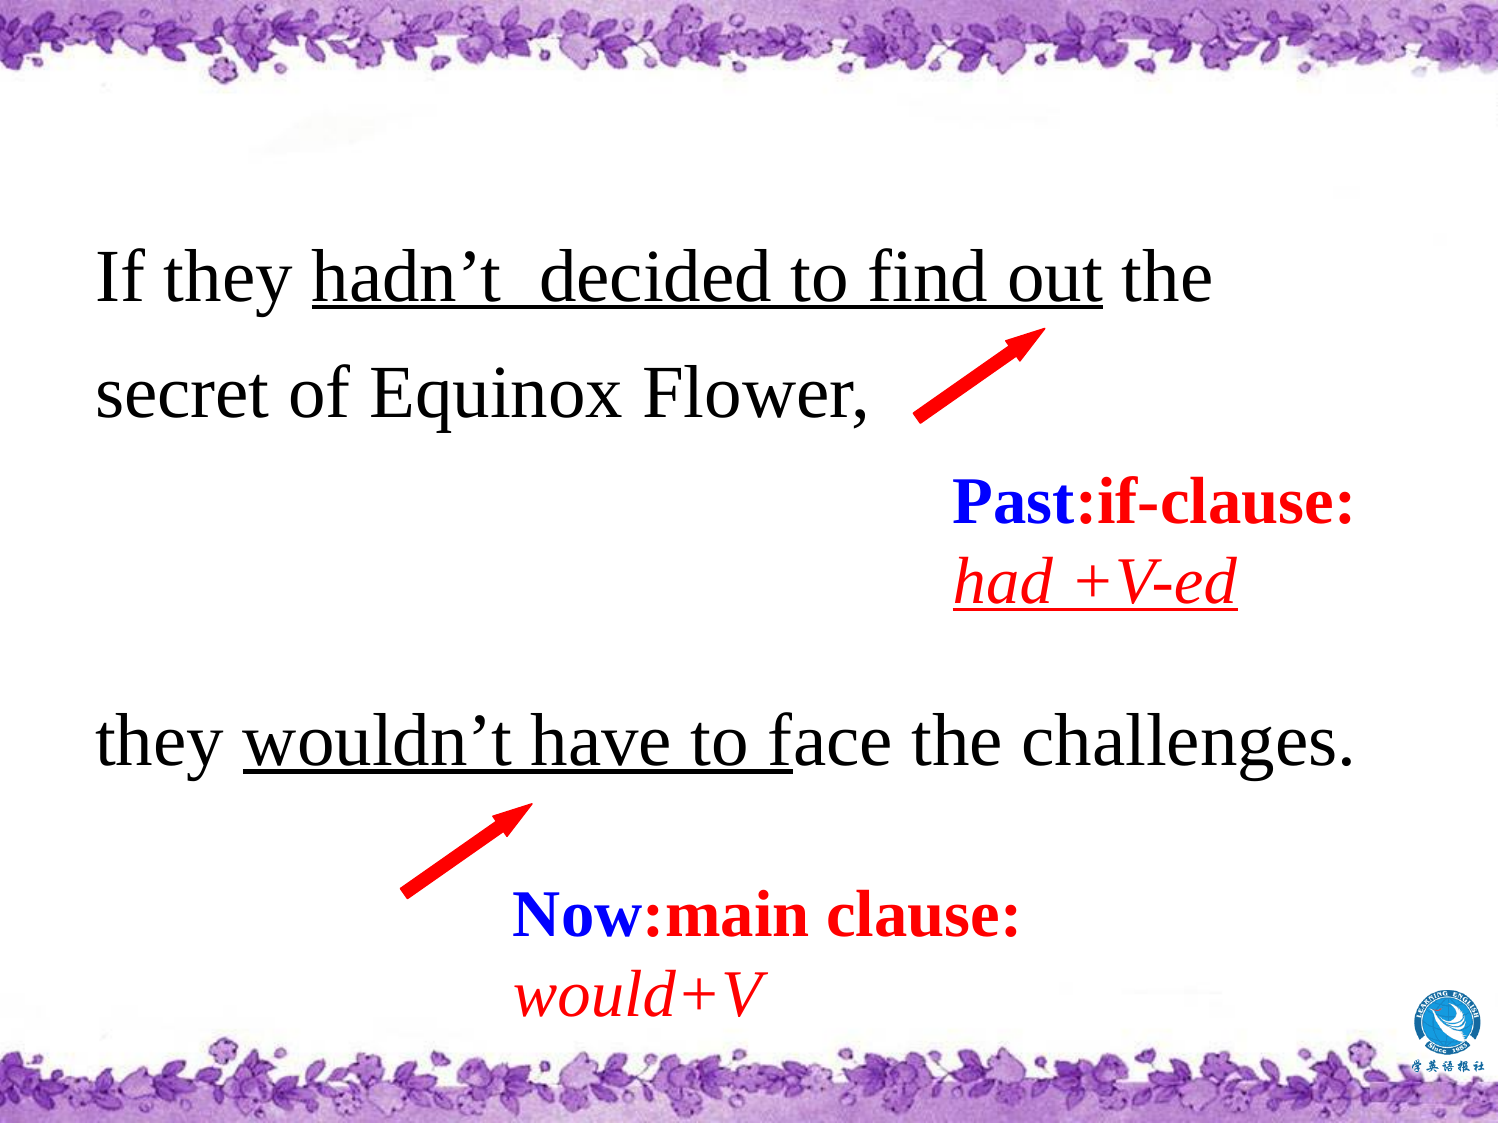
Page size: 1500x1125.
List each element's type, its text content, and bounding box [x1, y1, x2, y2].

text_box [0, 0, 1500, 59]
text_box [400, 803, 532, 899]
text_box Now:main clause: would+V [497, 861, 1322, 1037]
text_box [913, 328, 1045, 424]
text_box If they hadn’t decided to find out the secret of Equinox Flower, they wouldn’t have to face the challenges. [80, 192, 1403, 788]
text_box Past:if-clause: had +V-ed [937, 449, 1462, 625]
